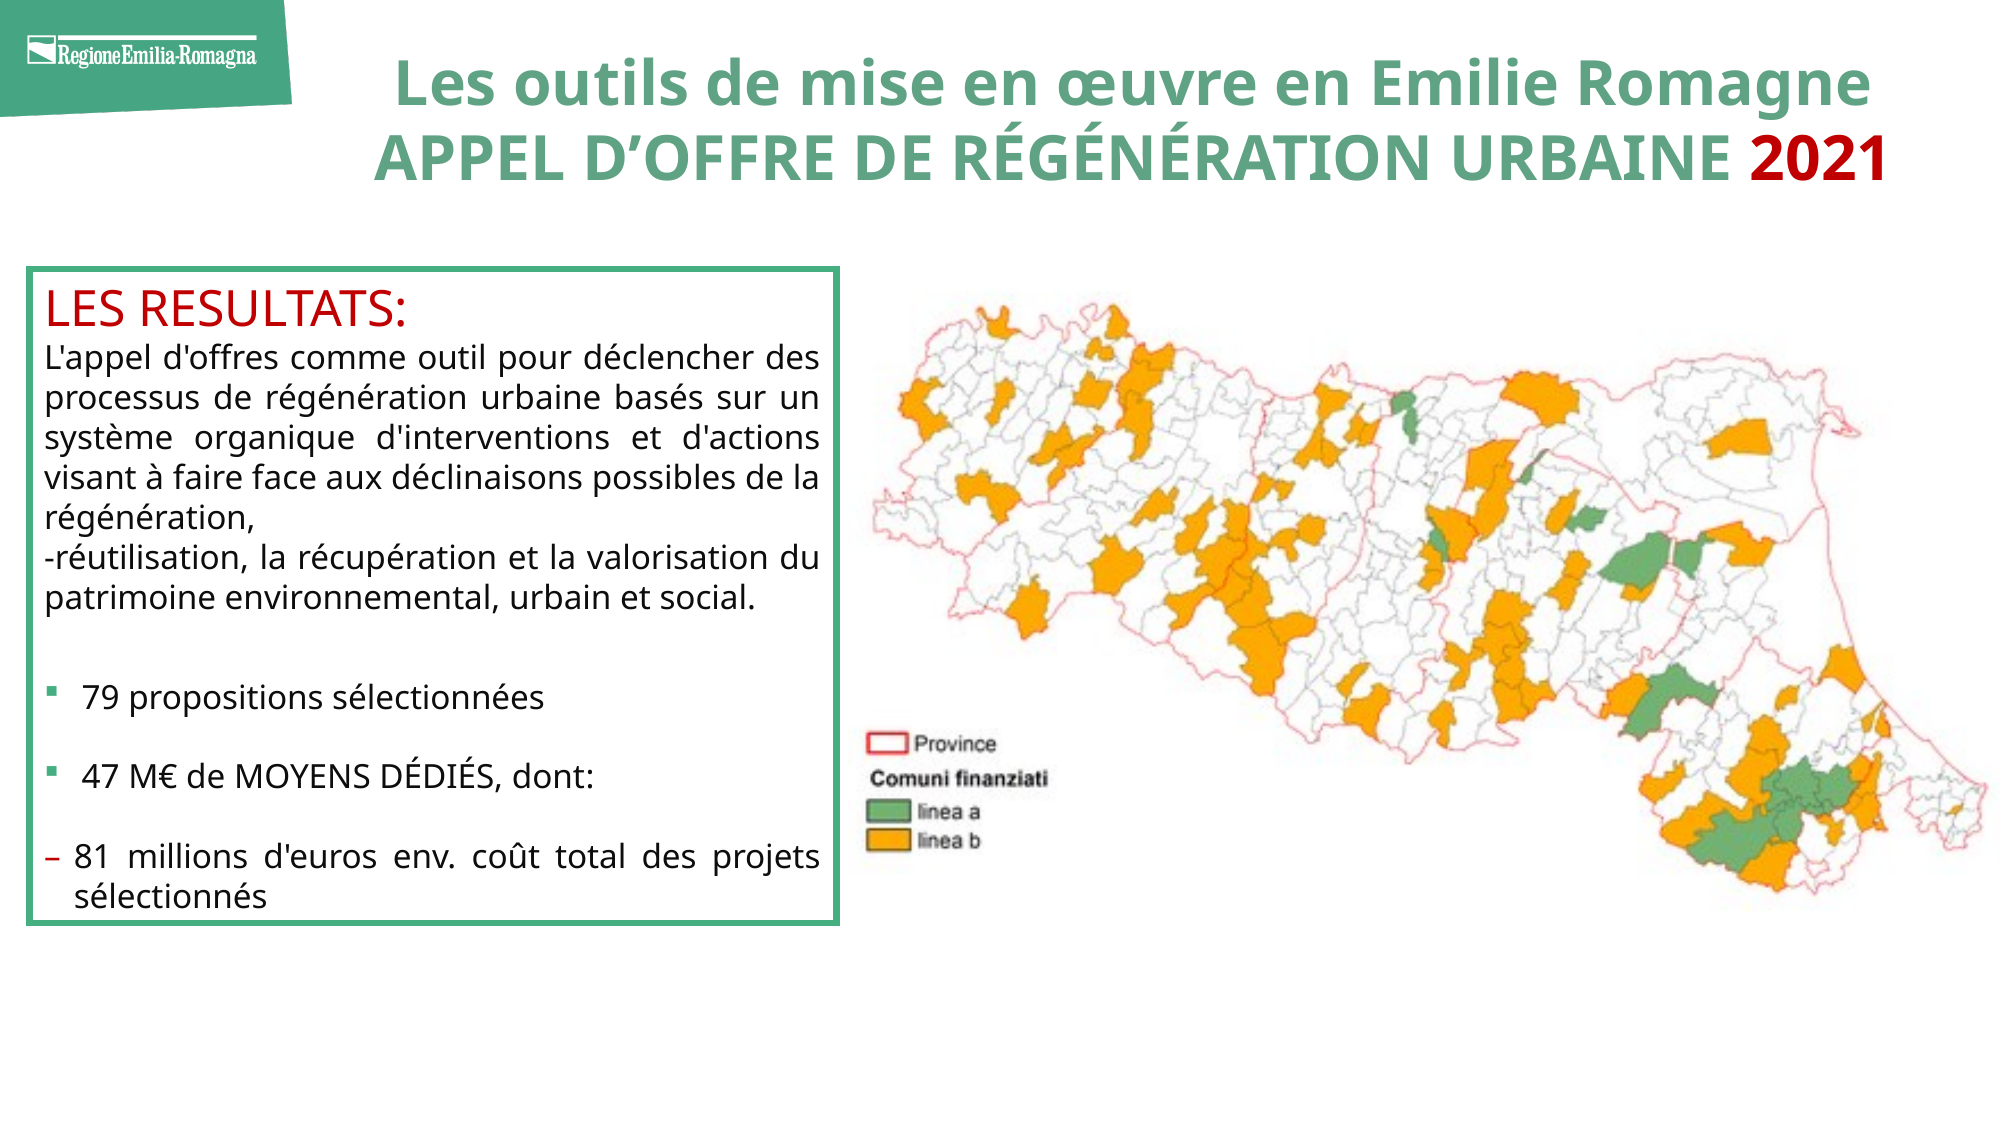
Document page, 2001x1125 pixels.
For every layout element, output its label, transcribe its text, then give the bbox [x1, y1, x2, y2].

text_box LES RESULTATS: L'appel d'offres comme outil pour déclencher des processus de régénération urbaine basés sur un système organique d'interventions et d'actions visant à faire face aux déclinaisons possibles de la régénération, -réutilisation, la récupération et la valorisation du patrimoine environnemental, urbain et social. 79 propositions sélectionnées 47 M€ de MOYENS DÉDIÉS, dont: 81 millions d'euros env. coût total des projets sélectionnés [29, 268, 837, 923]
picture [0, 0, 292, 117]
text_box Les outils de mise en œuvre en Emilie Romagne APPEL D’OFFRE DE RÉGÉNÉRATION URBAINE 2021 [370, 38, 1898, 198]
picture [847, 269, 2000, 1056]
